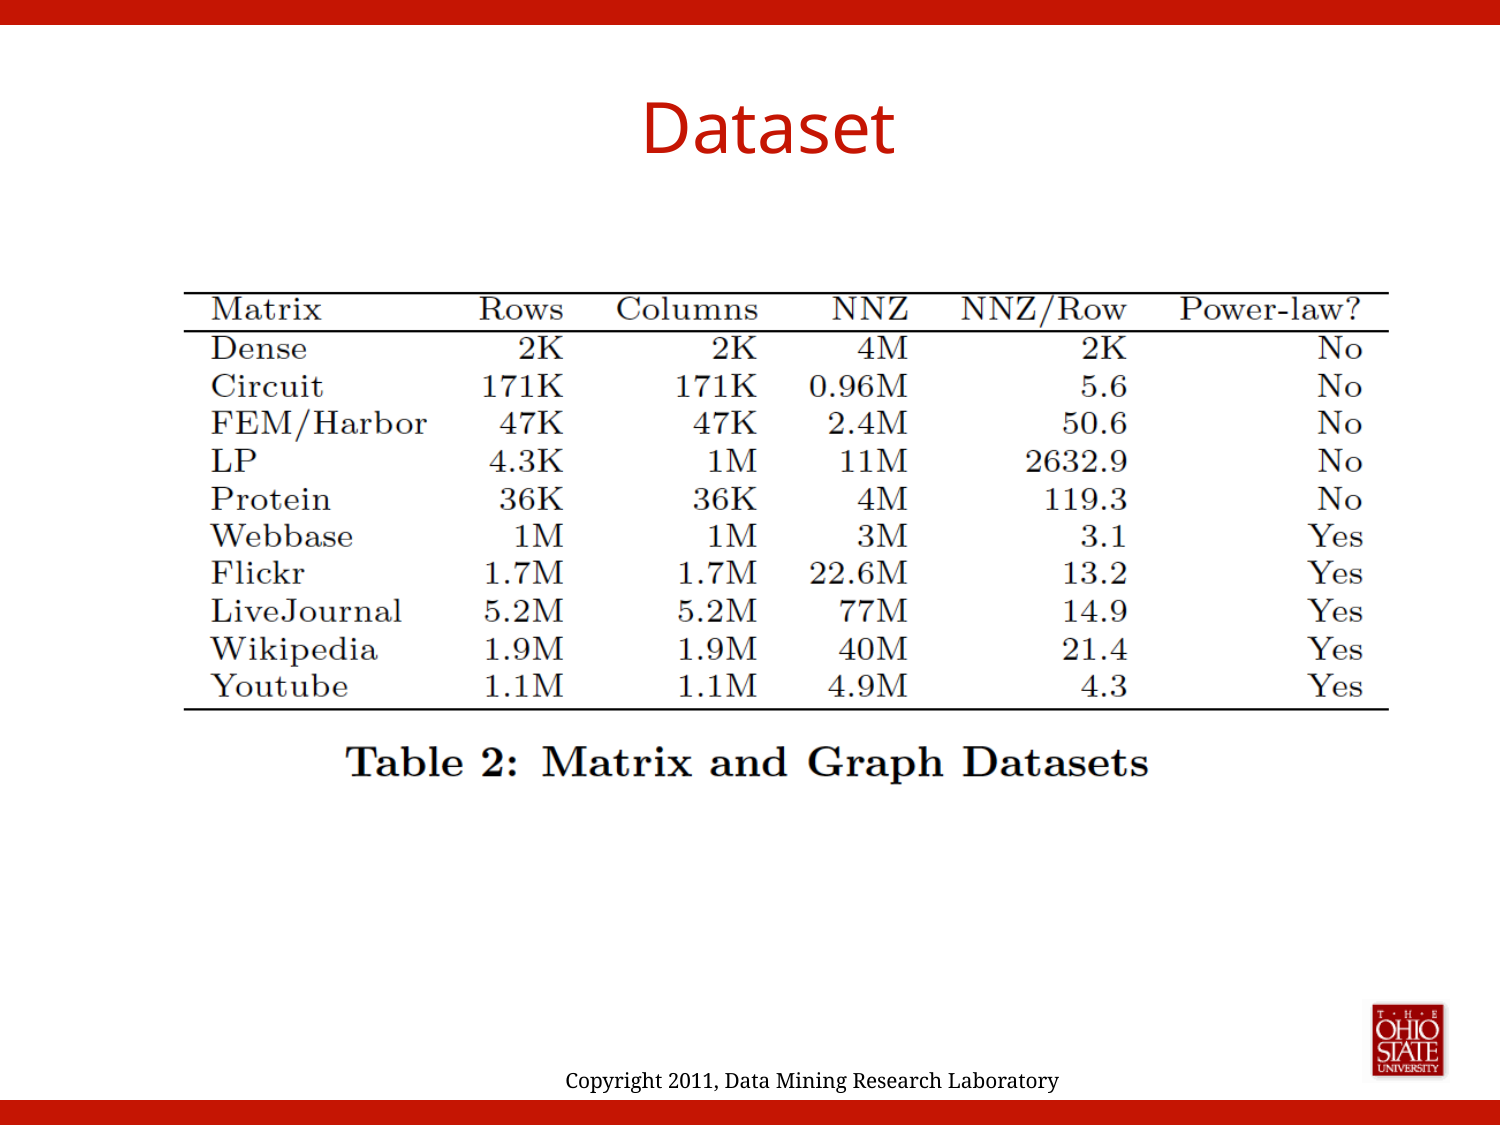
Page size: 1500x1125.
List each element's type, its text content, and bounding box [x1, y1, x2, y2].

title Dataset [74, 49, 1463, 201]
picture [1362, 999, 1450, 1083]
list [176, 218, 1398, 856]
